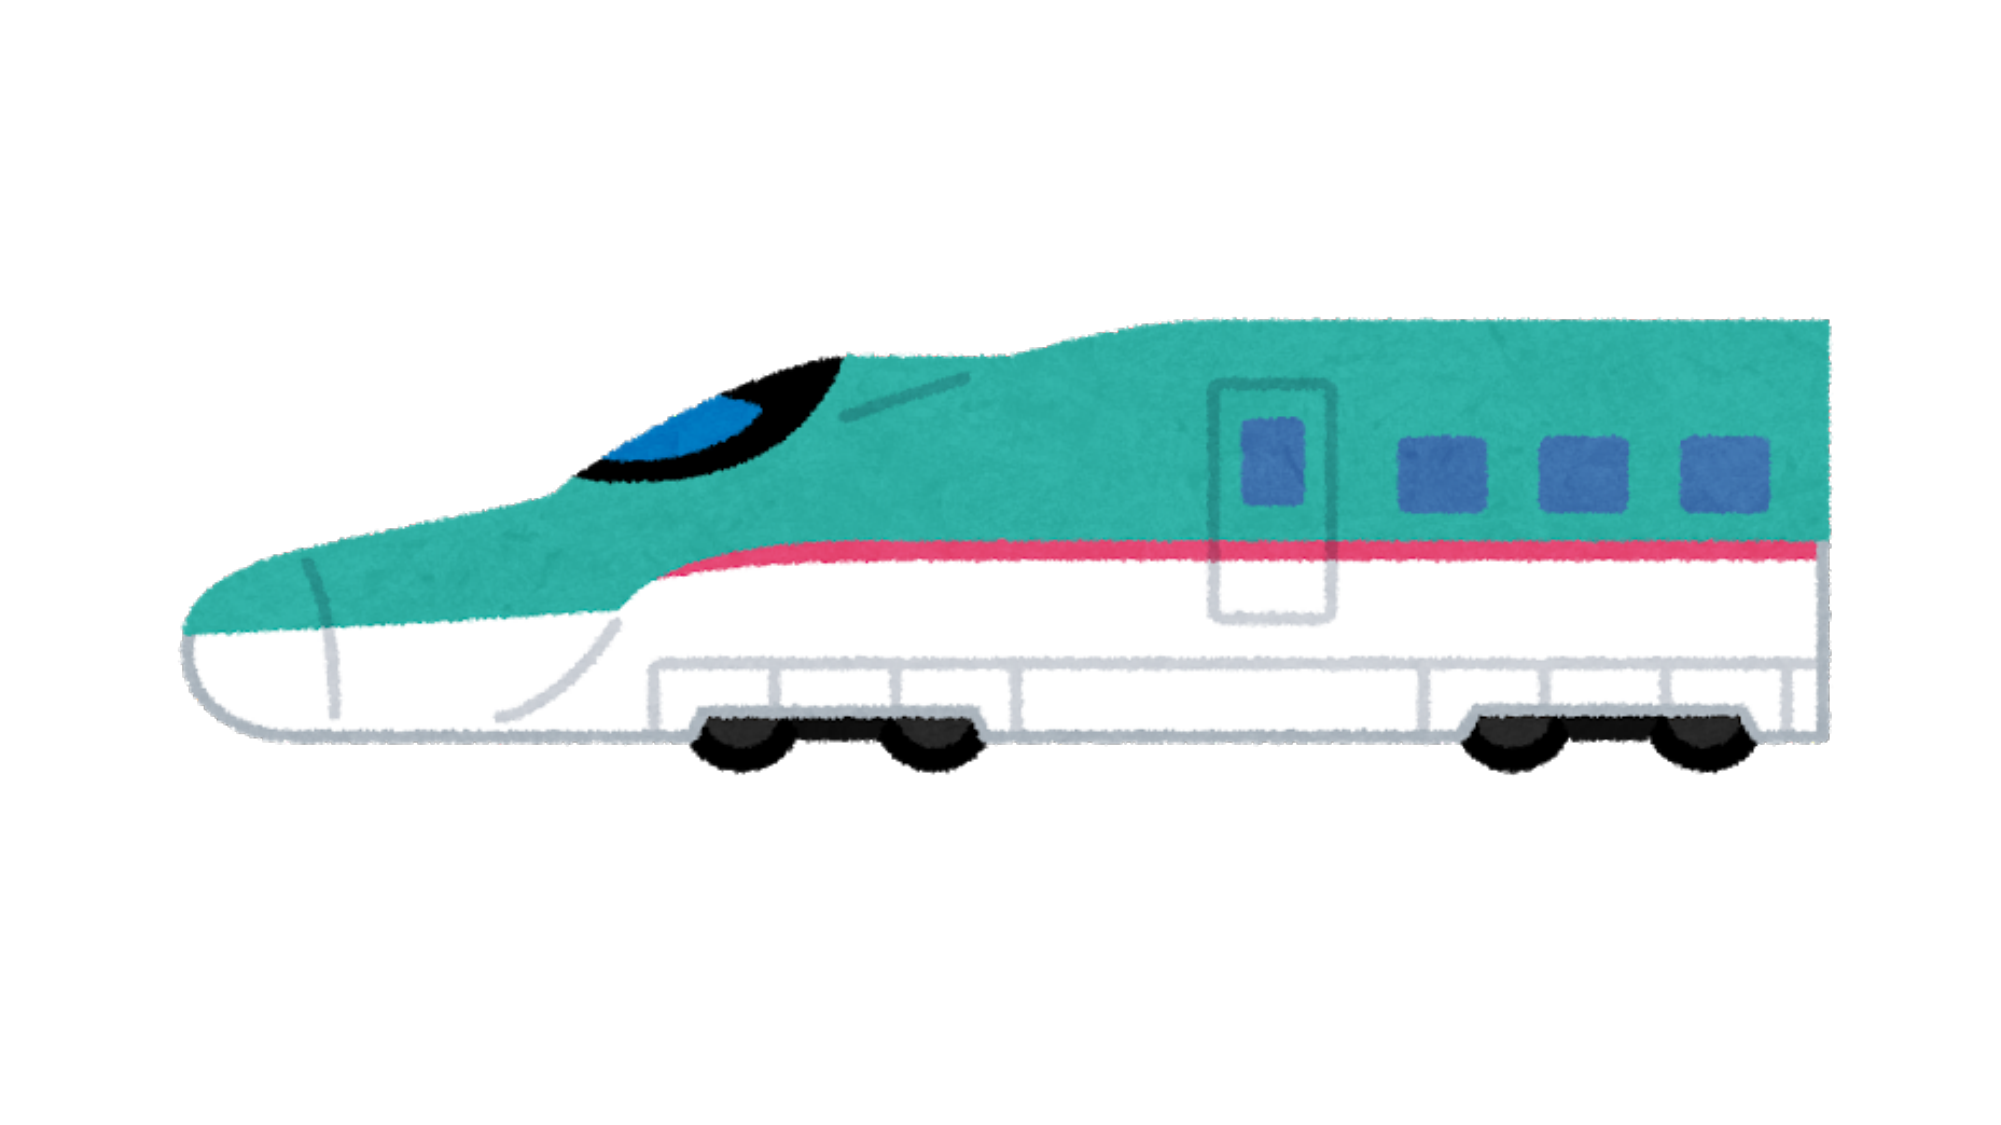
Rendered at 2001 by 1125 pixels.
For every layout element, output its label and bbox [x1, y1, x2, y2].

picture [138, 277, 1862, 802]
